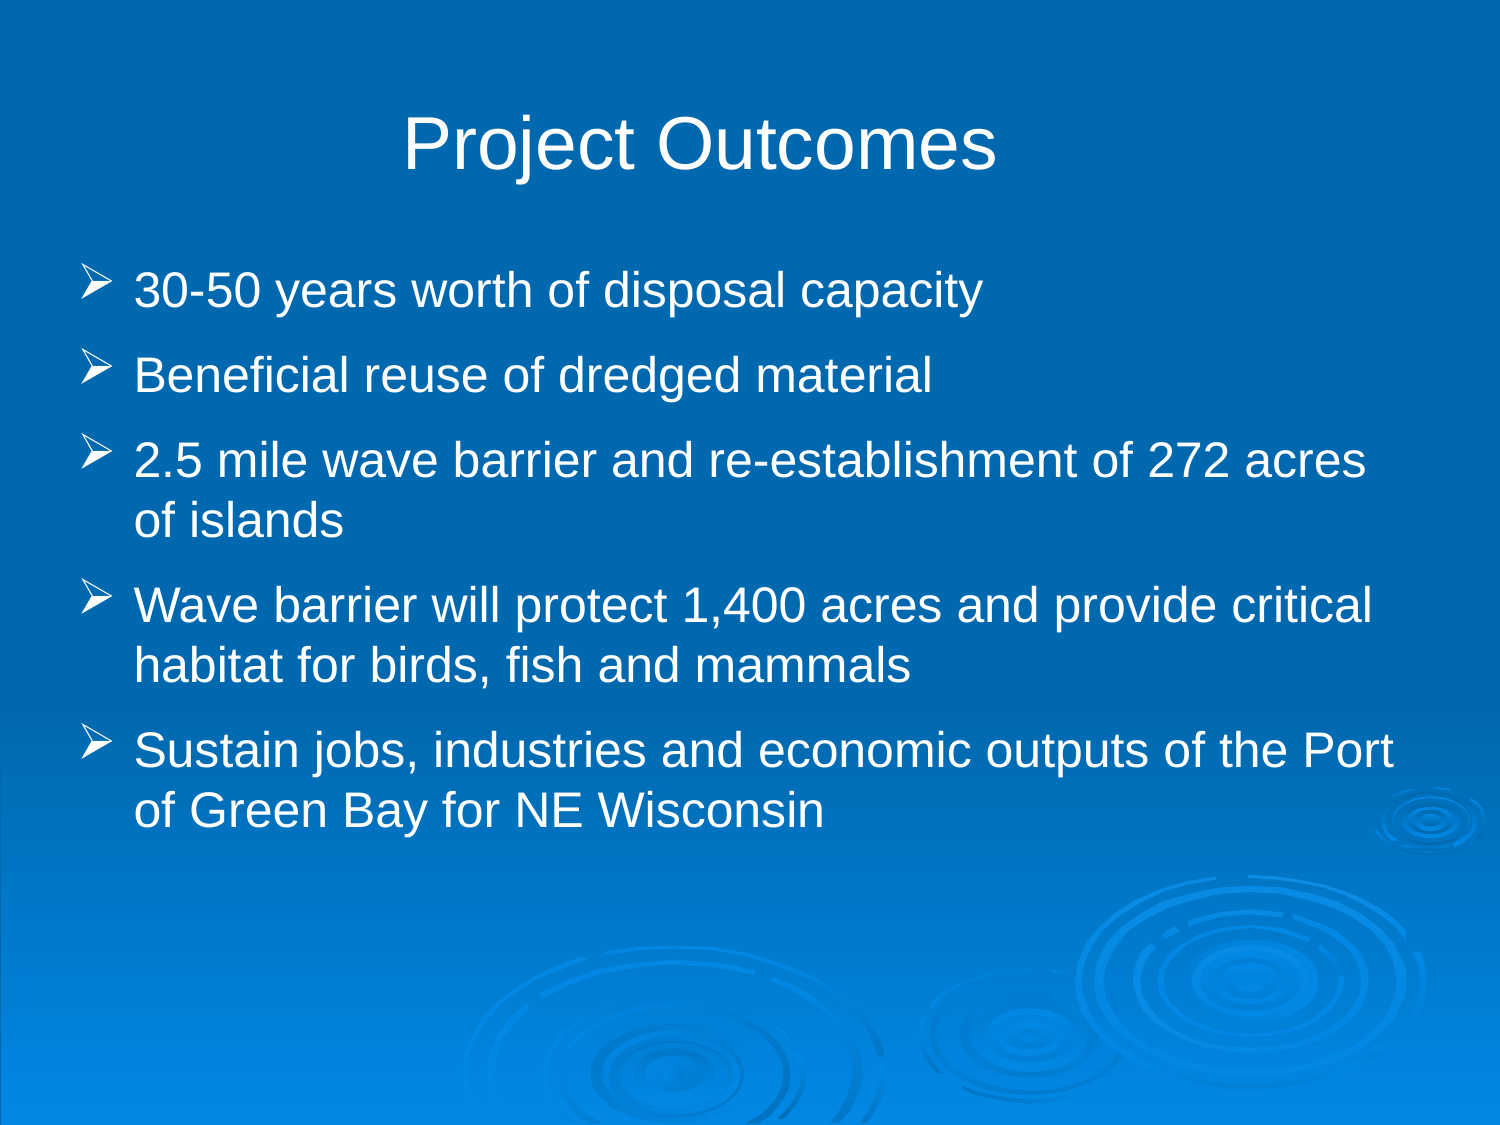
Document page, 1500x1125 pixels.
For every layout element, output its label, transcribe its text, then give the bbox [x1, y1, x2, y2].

text_box 30-50 years worth of disposal capacity Beneficial reuse of dredged material 2.5 mile wave barrier and re-establishment of 272 acres of islands Wave barrier will protect 1,400 acres and provide critical habitat for birds, fish and mammals Sustain jobs, industries and economic outputs of the Port of Green Bay for NE Wisconsin [62, 249, 1413, 845]
text_box Project Outcomes [125, 87, 1275, 193]
